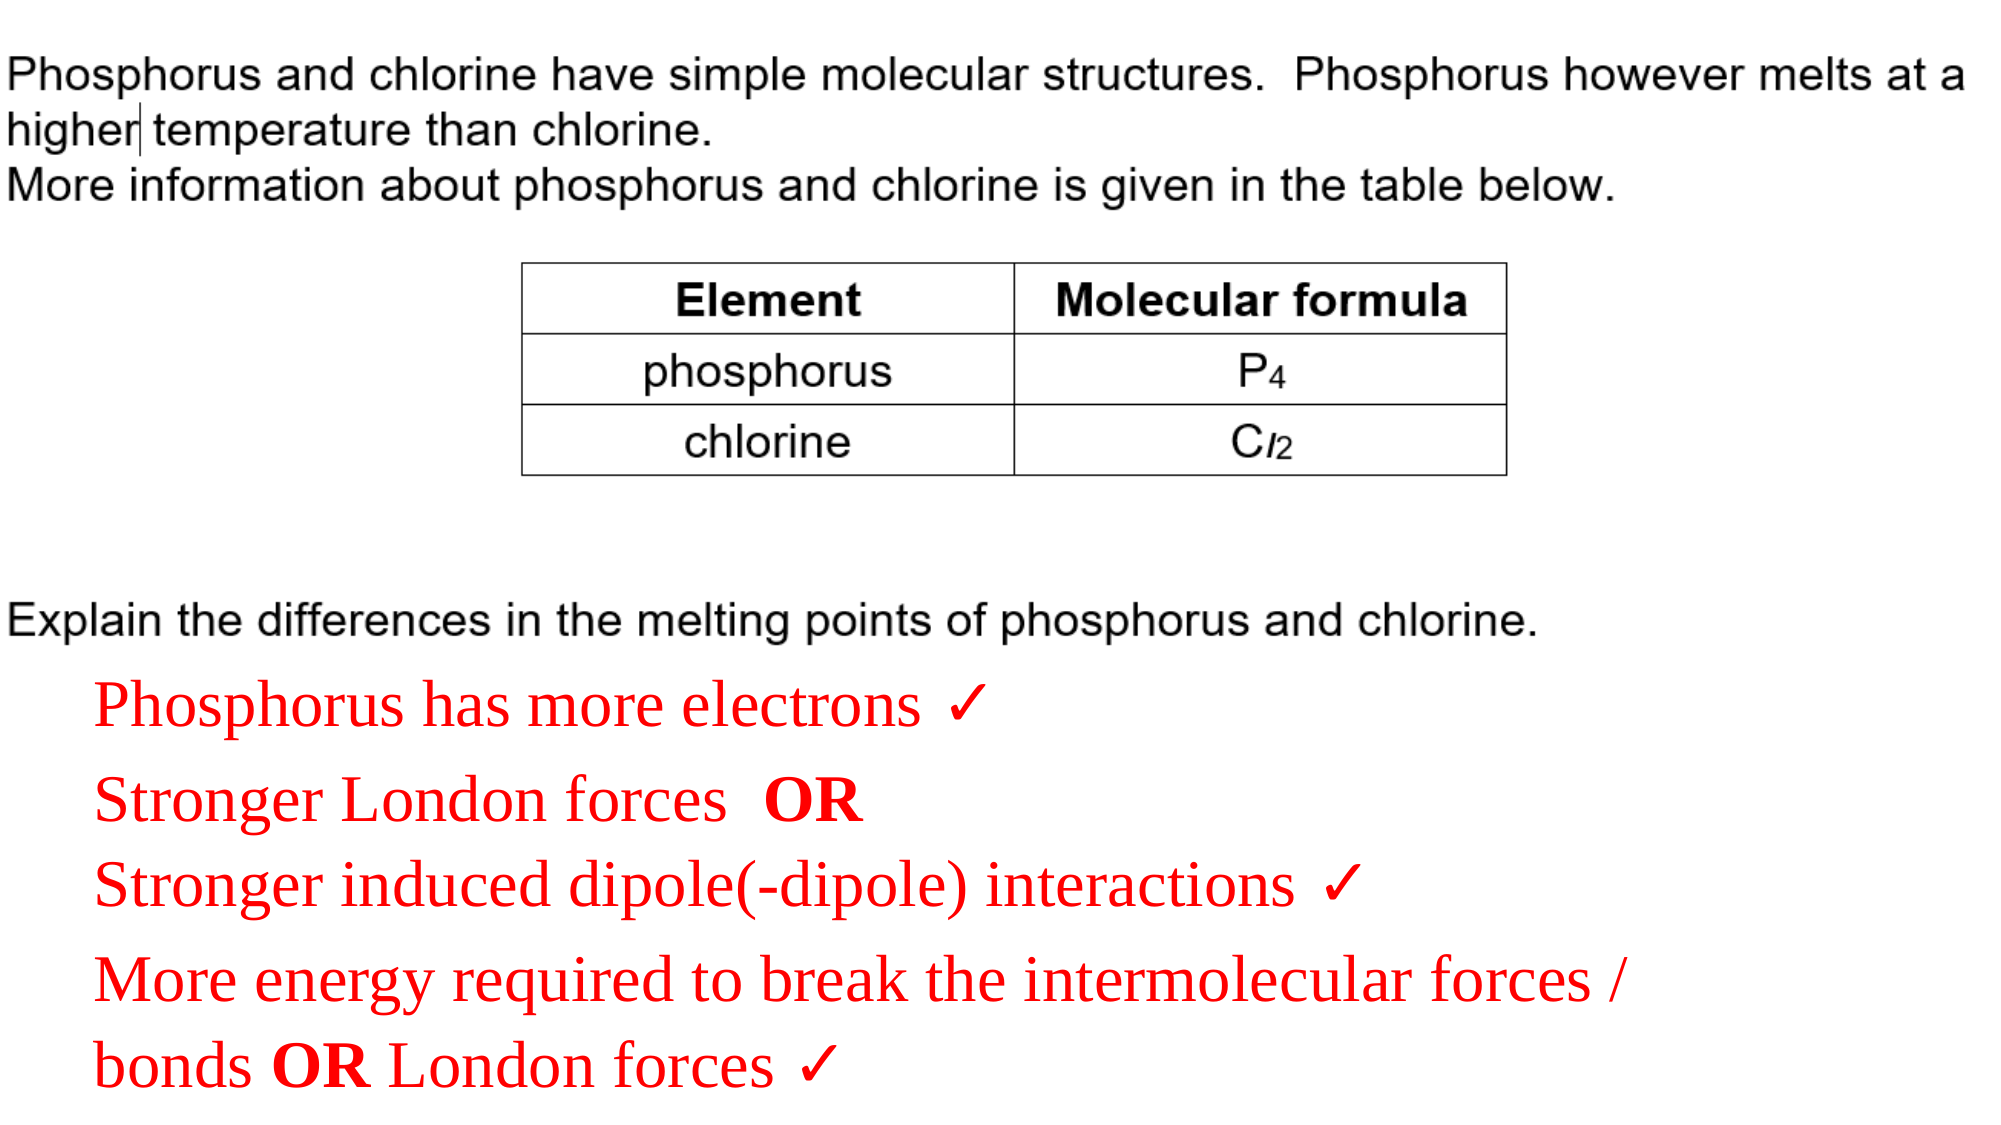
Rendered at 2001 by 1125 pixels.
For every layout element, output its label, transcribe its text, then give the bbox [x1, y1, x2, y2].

table_cell Stronger London forces OR Stronger induced dipole(-dipole) interactions ✓ [83, 754, 1773, 934]
picture [0, 35, 2000, 673]
table_cell More energy required to break the intermolecular forces / bonds OR London forces ✓ [83, 934, 1773, 1115]
table_header Phosphorus has more electrons ✓ [83, 673, 1773, 754]
